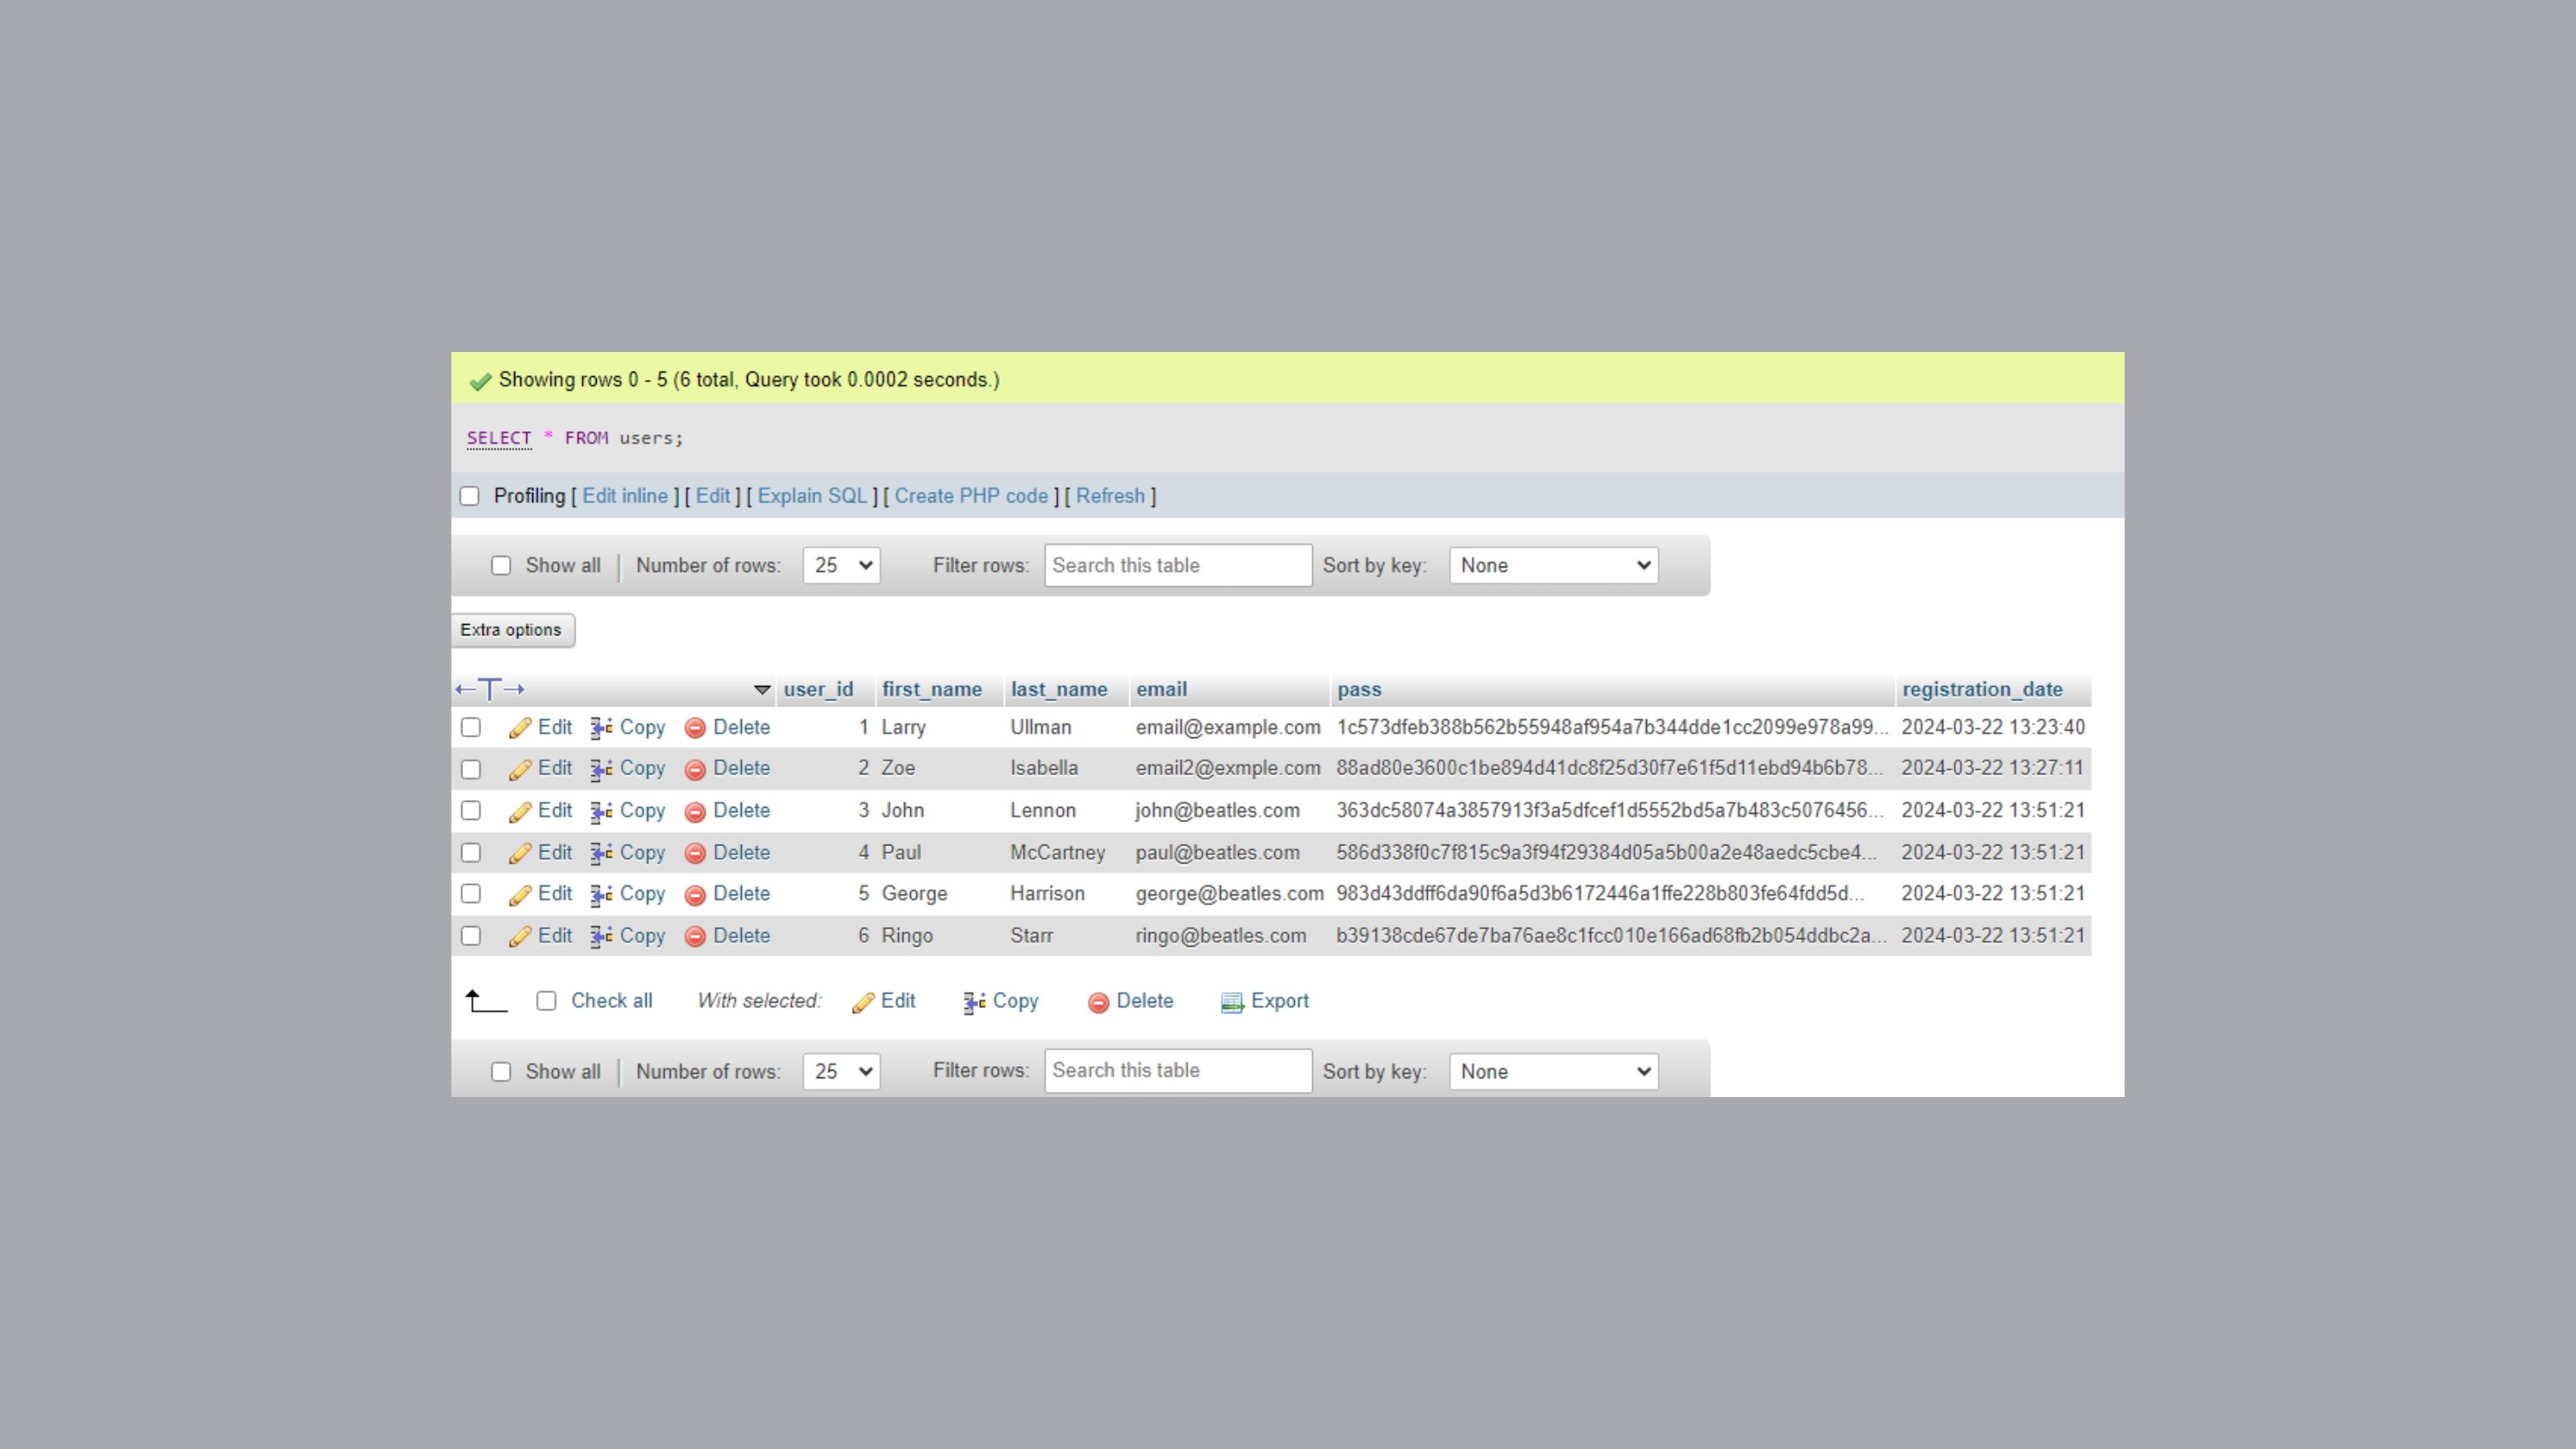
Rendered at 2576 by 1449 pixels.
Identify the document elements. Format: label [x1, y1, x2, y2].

text_box [451, 352, 2125, 1097]
